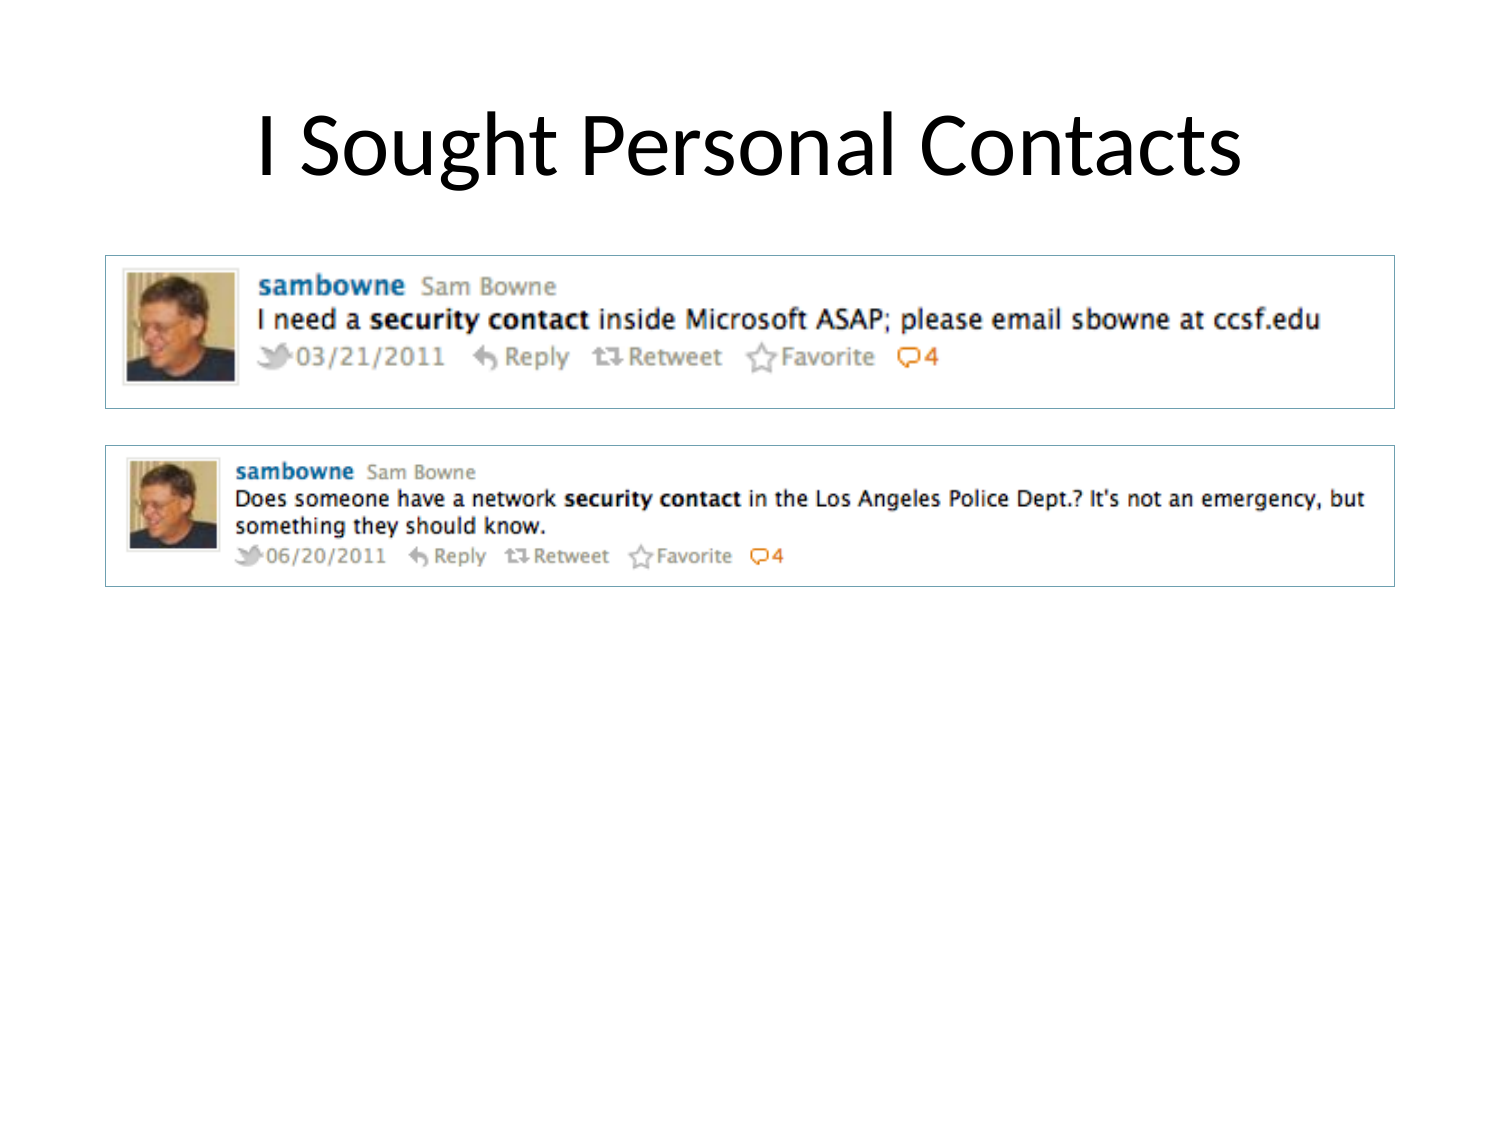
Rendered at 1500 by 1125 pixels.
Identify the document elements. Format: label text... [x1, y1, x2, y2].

picture [104, 445, 1395, 587]
title I Sought Personal Contacts [75, 45, 1425, 233]
picture [104, 255, 1395, 409]
